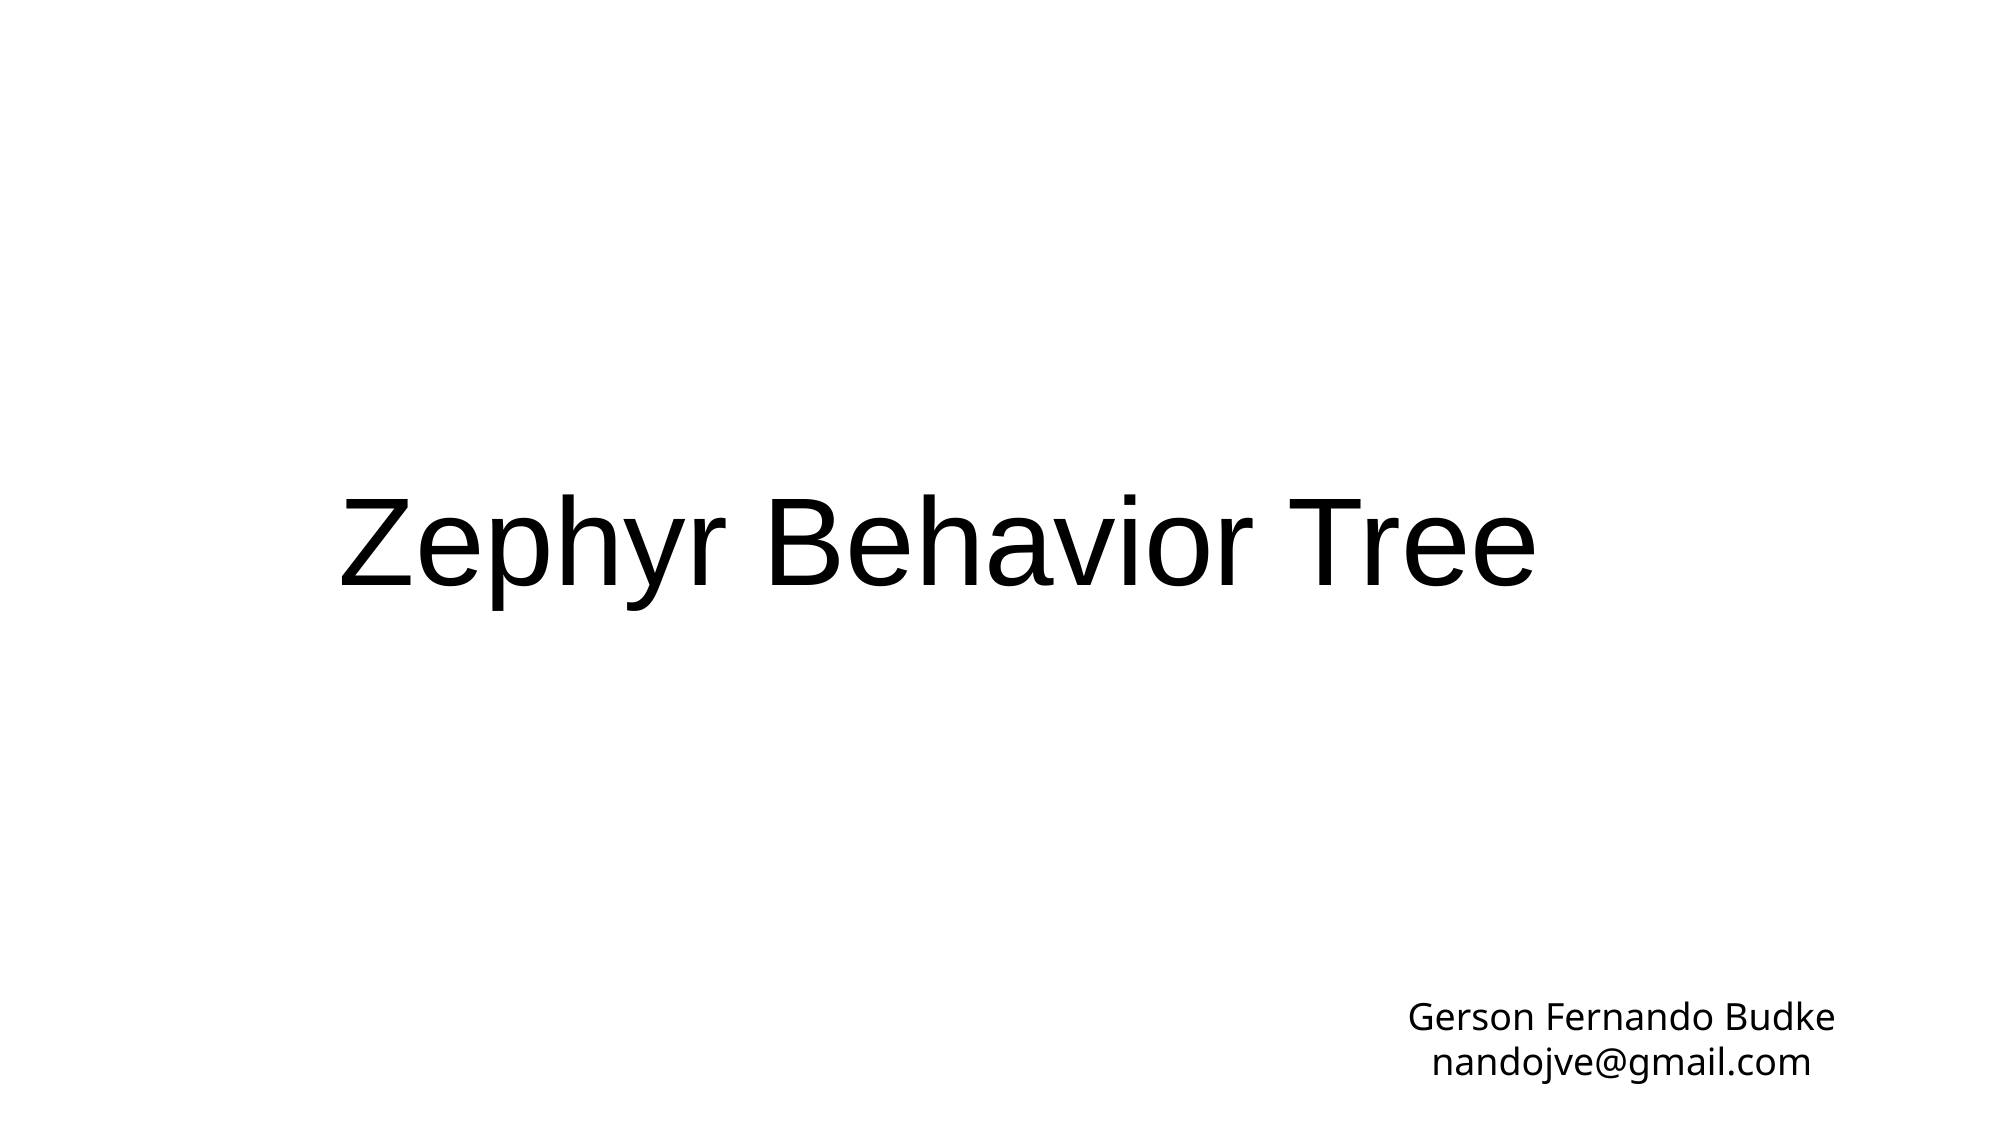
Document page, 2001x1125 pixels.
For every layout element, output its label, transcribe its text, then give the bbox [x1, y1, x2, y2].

text_box Gerson Fernando Budke nandojve@gmail.com [1392, 985, 1852, 1091]
text_box Zephyr Behavior Tree [324, 452, 1596, 642]
